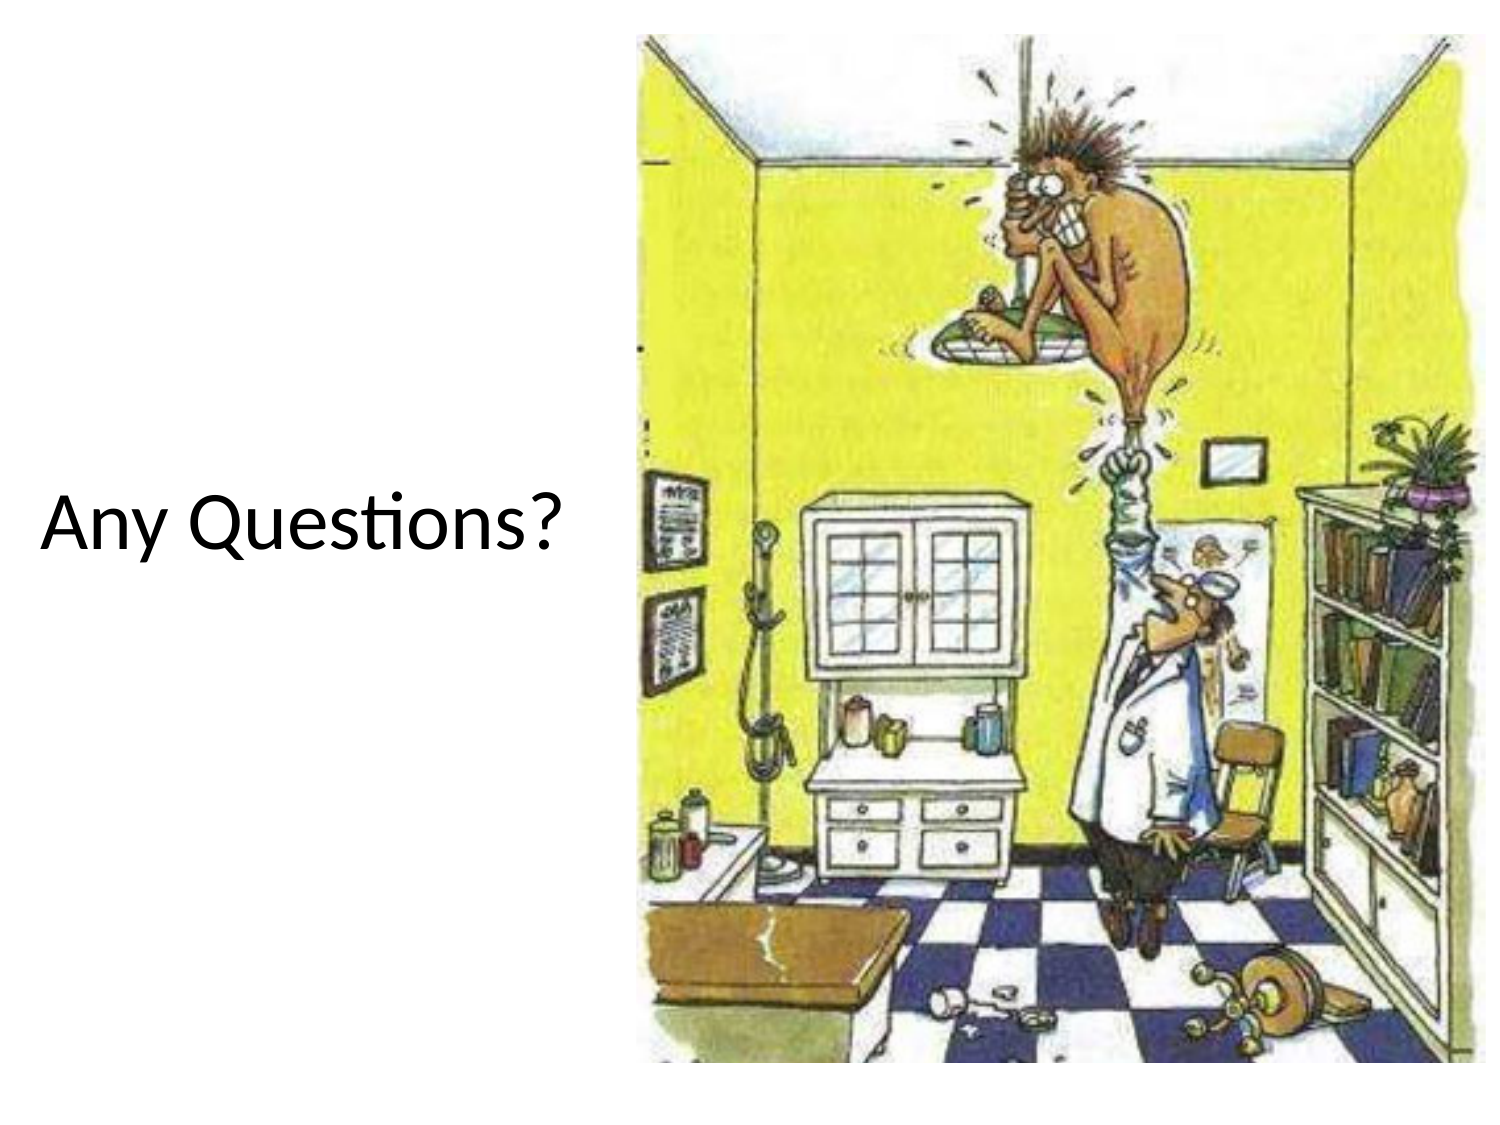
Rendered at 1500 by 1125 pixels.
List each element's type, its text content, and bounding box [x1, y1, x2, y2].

text_box Any Questions? [26, 458, 630, 647]
picture [635, 34, 1486, 1063]
